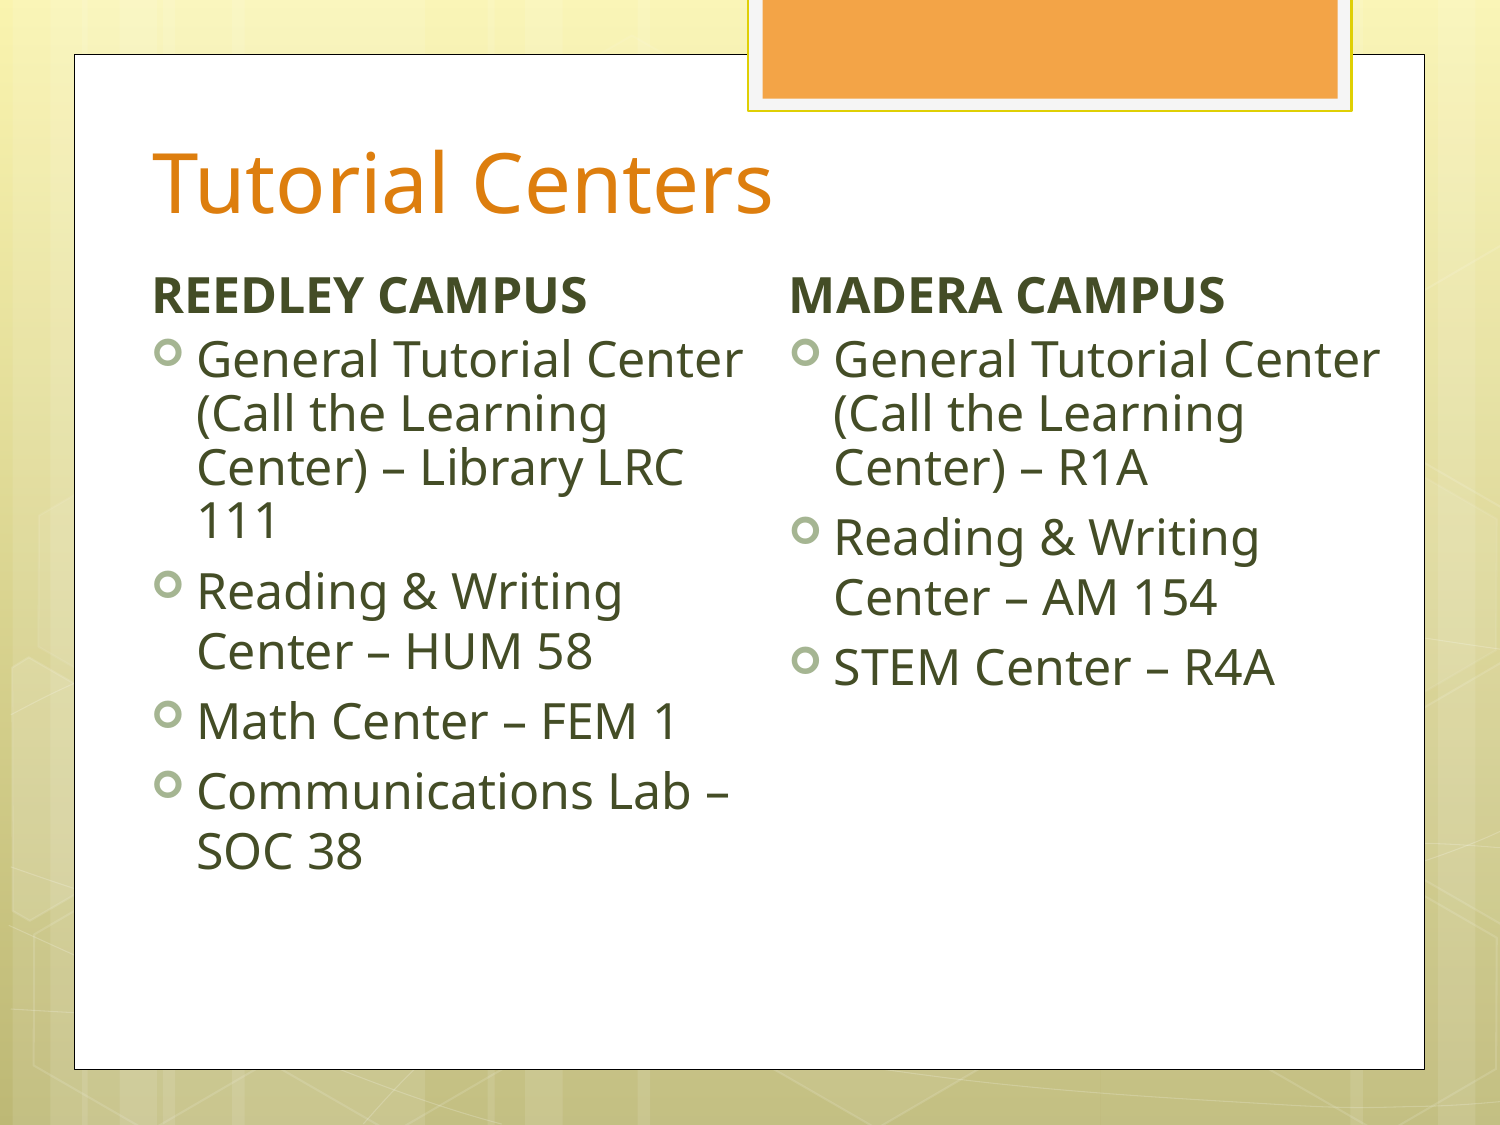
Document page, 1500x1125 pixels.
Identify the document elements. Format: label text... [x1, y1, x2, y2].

text_box MADERA CAMPUS General Tutorial Center (Call the Learning Center) – R1A Reading & Writing Center – AM 154 STEM Center – R4A [762, 262, 1400, 1050]
list REEDLEY CAMPUS General Tutorial Center (Call the Learning Center) – Library LRC 111 Reading & Writing Center – HUM 58 Math Center – FEM 1 Communications Lab – SOC 38 [125, 262, 762, 1050]
title Tutorial Centers [137, 87, 988, 238]
